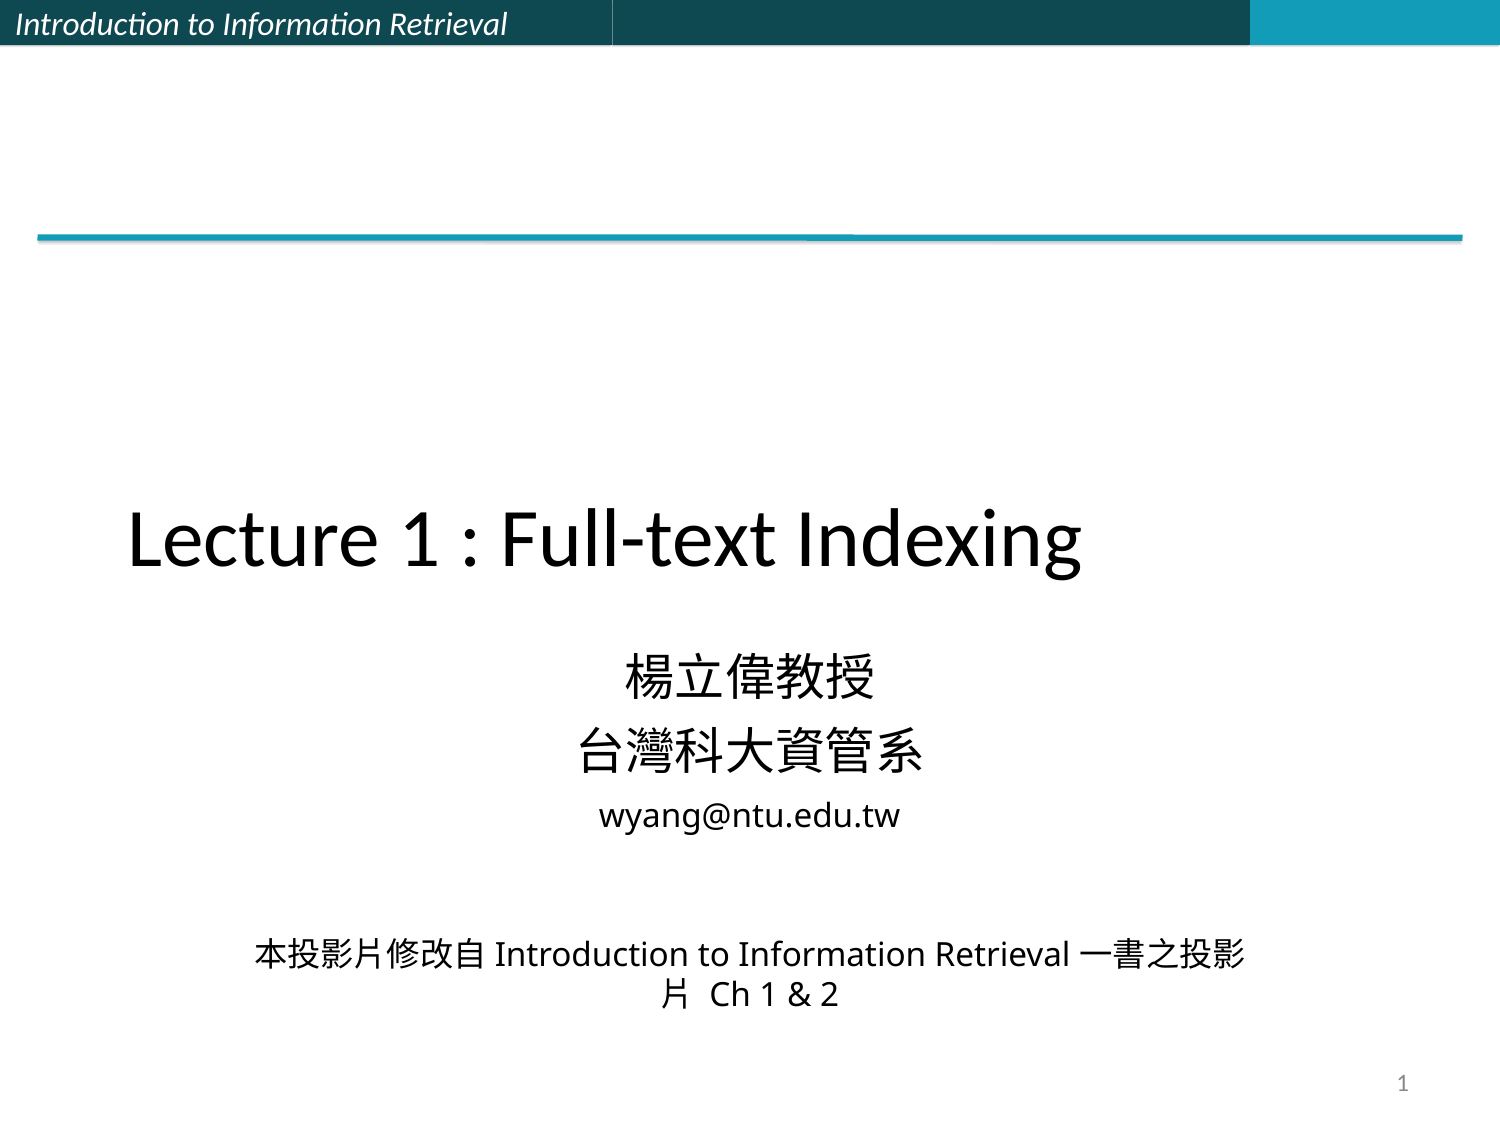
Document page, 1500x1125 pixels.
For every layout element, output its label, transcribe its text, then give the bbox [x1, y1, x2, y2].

slide_number 1 [1074, 1058, 1425, 1105]
title Lecture 1 : Full-text Indexing [112, 349, 1388, 591]
subtitle 楊立偉教授 台灣科大資管系 wyang@ntu.edu.tw 本投影片修改自Introduction to Information Retrieval一書之投影片 Ch 1 & 2 [224, 637, 1276, 926]
